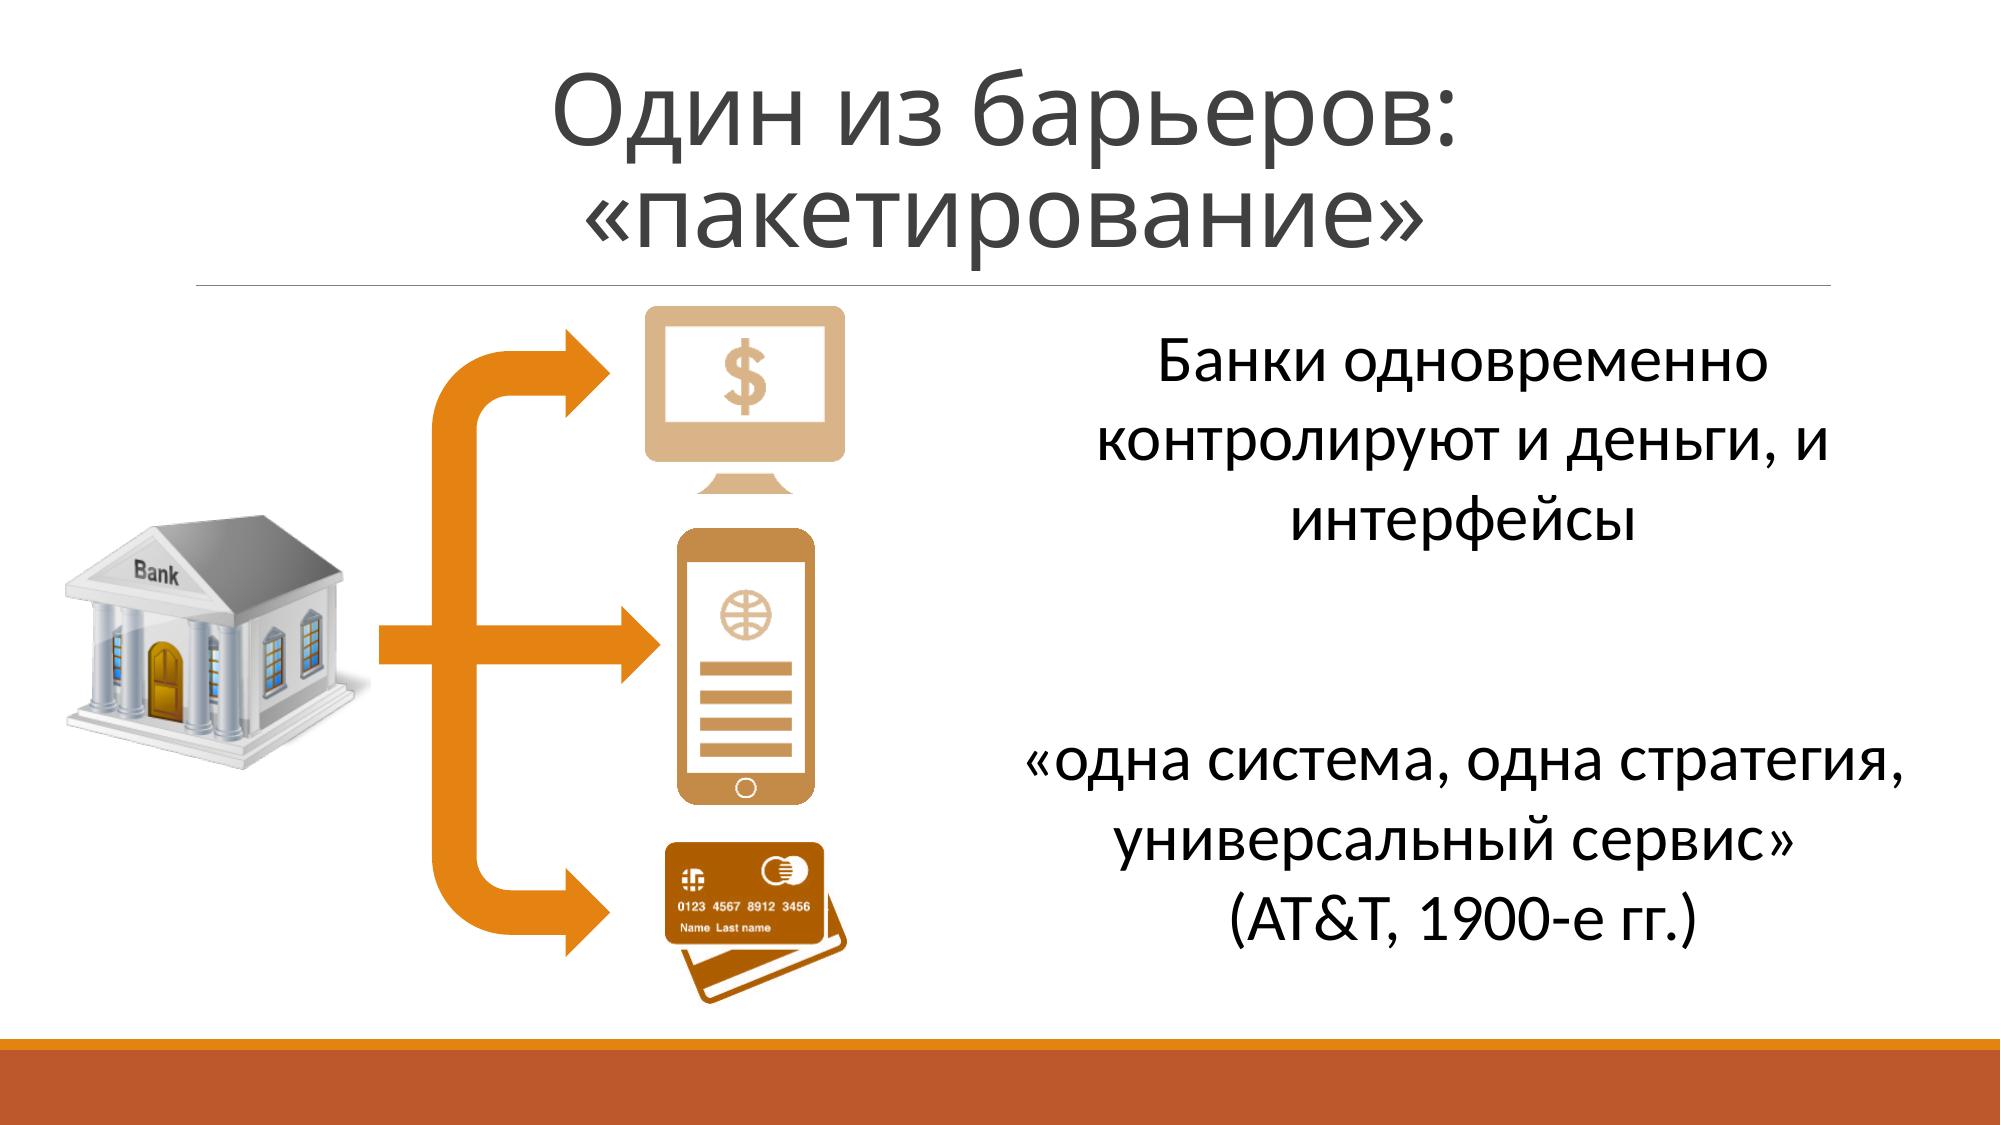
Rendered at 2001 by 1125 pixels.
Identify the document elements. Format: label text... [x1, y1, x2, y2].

picture [673, 528, 817, 806]
picture [63, 481, 372, 790]
picture [664, 831, 847, 1015]
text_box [378, 328, 662, 958]
picture [644, 306, 846, 494]
text_box Банки одновременно контролируют и деньги, и интерфейсы «одна система, одна стратегия, универсальный сервис» (AT&T, 1900-е гг.) [970, 306, 1957, 962]
title Один из барьеров: «пакетирование» [180, 47, 1830, 285]
